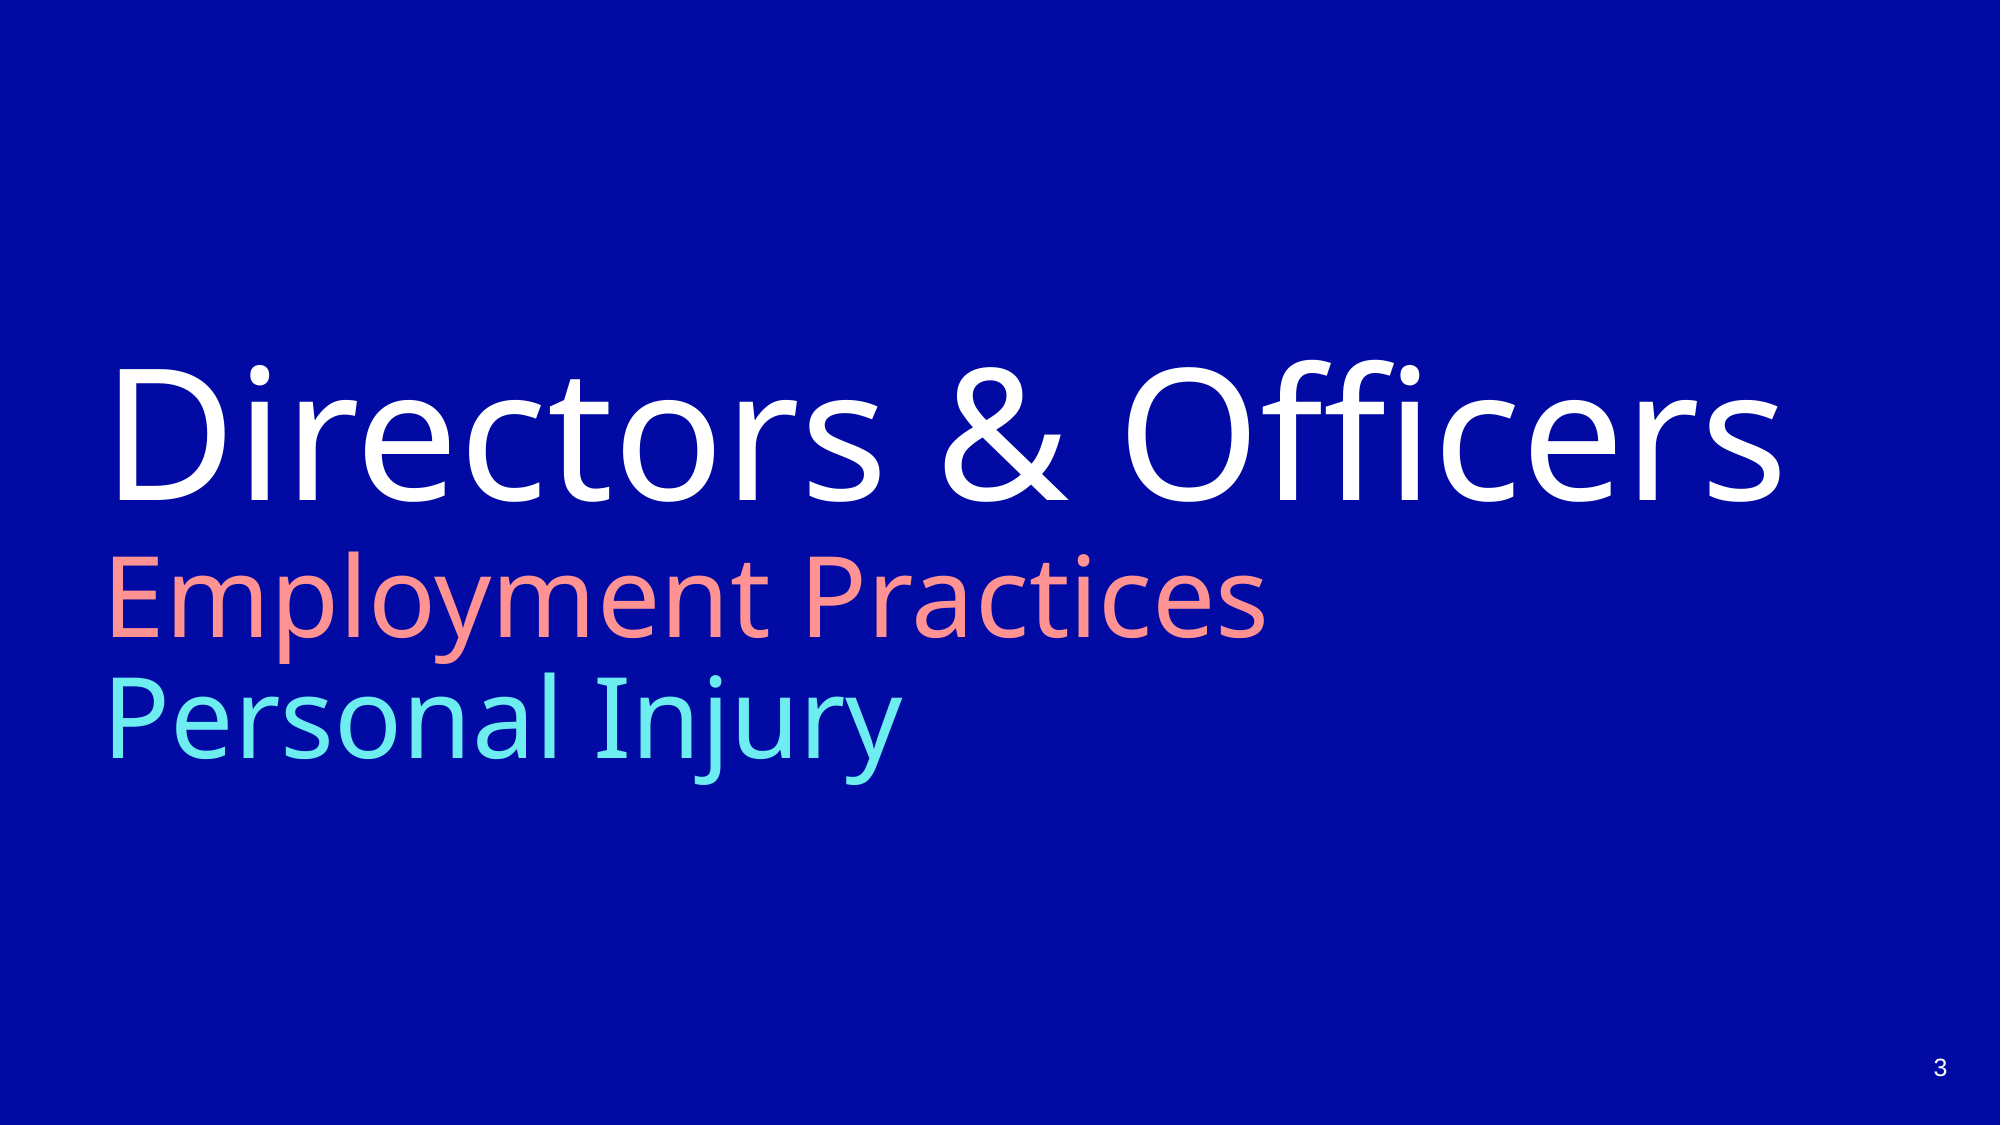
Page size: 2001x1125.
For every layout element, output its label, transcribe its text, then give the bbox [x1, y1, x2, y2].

title Directors & Officers Employment Practices Personal Injury [87, 357, 1900, 767]
slide_number 3 [1899, 1036, 1963, 1097]
